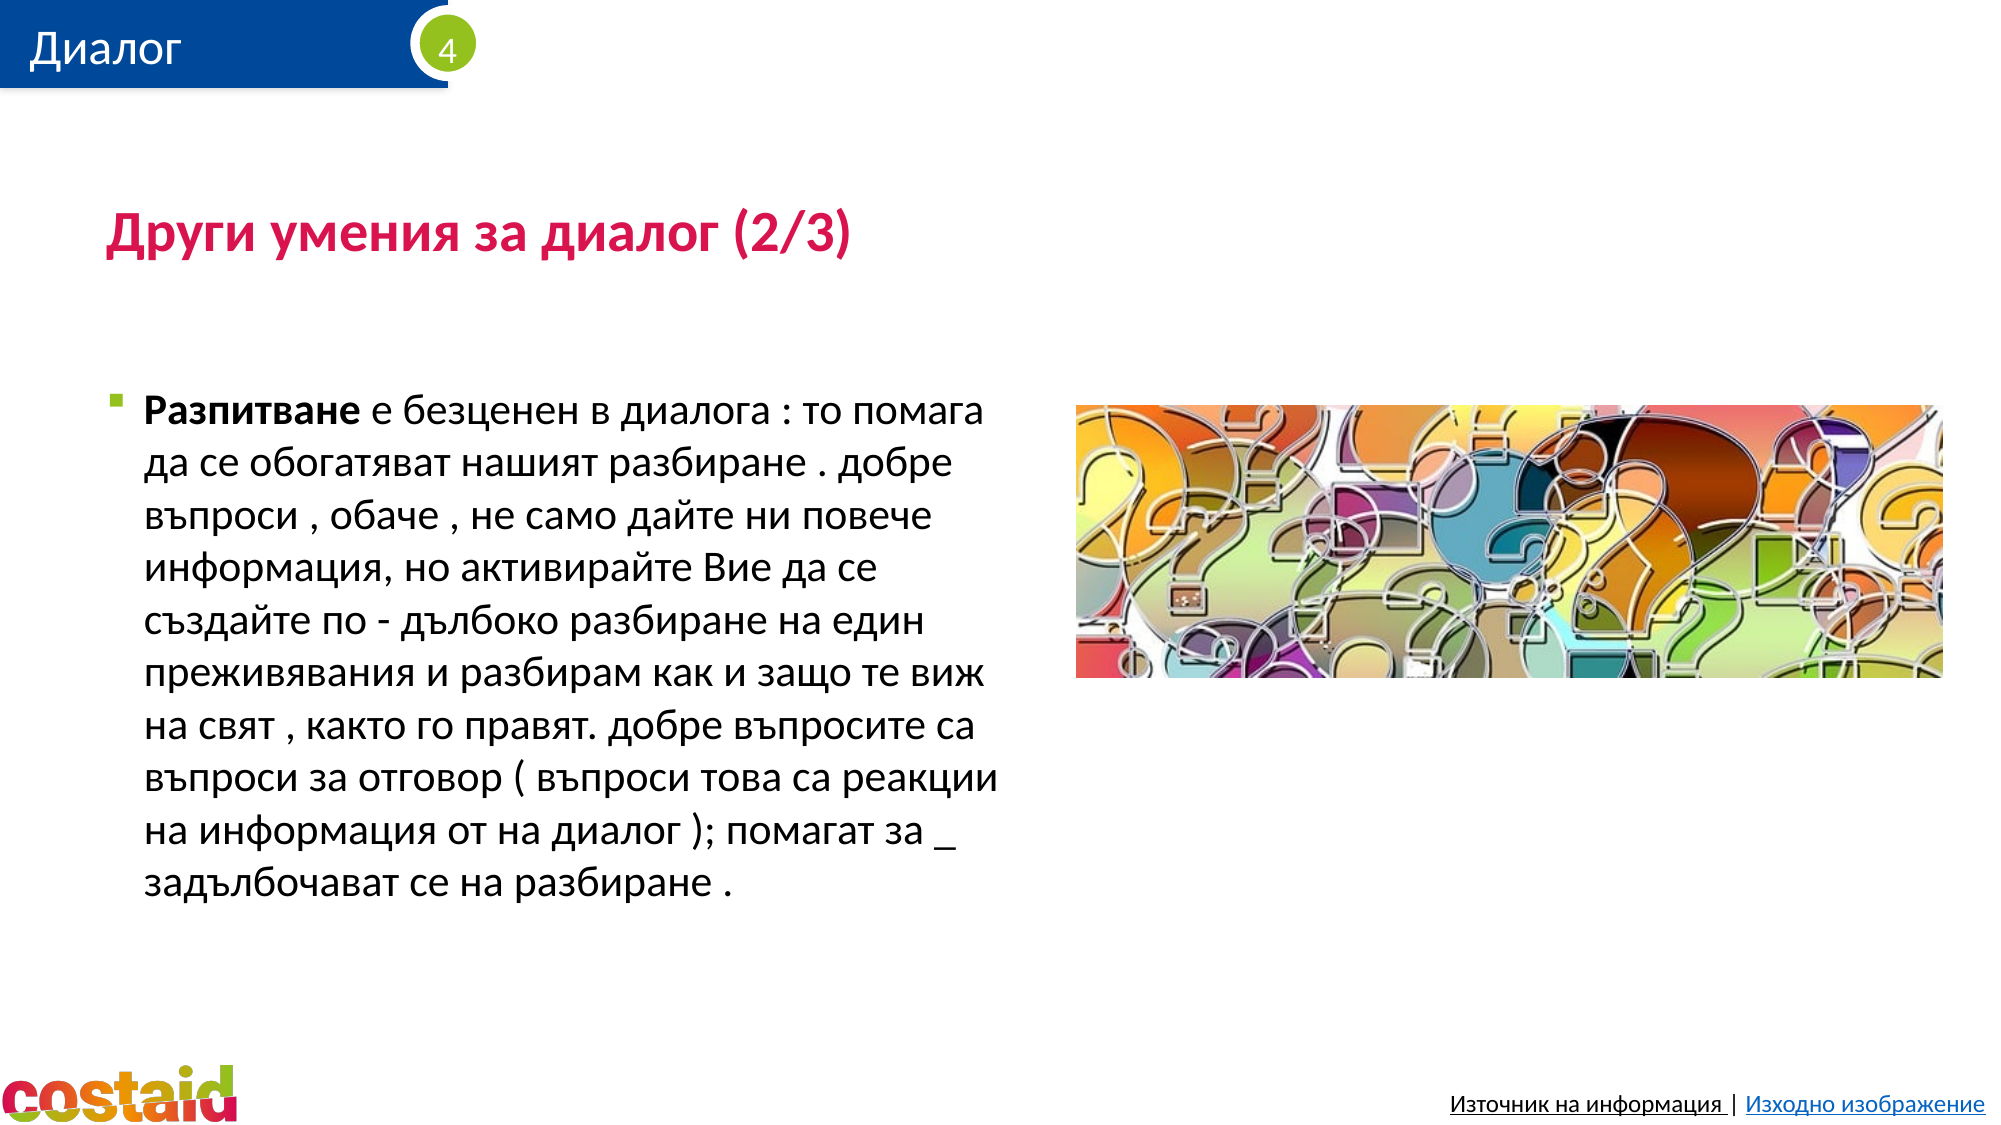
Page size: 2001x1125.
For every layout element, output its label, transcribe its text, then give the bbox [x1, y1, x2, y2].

picture [1076, 405, 1943, 678]
title Други умения за диалог (2/3) [91, 182, 1906, 282]
list Разпитване е безценен в диалога : то помага да се обогатяват нашият разбиране . добре въпроси , обаче , не само дайте ни повече информация, но активирайте Вие да се създайте по - дълбоко разбиране на един преживявания и разбирам как и защо те виж на свят , както го правят. добре въпросите са въпроси за отговор ( въпроси това са реакции на информация от на диалог ); помагат за _ задълбочават се на разбиране . [91, 295, 1052, 1094]
text_box Източник на информация | Изходно изображение [1177, 1079, 2000, 1125]
picture [0, 1065, 267, 1125]
